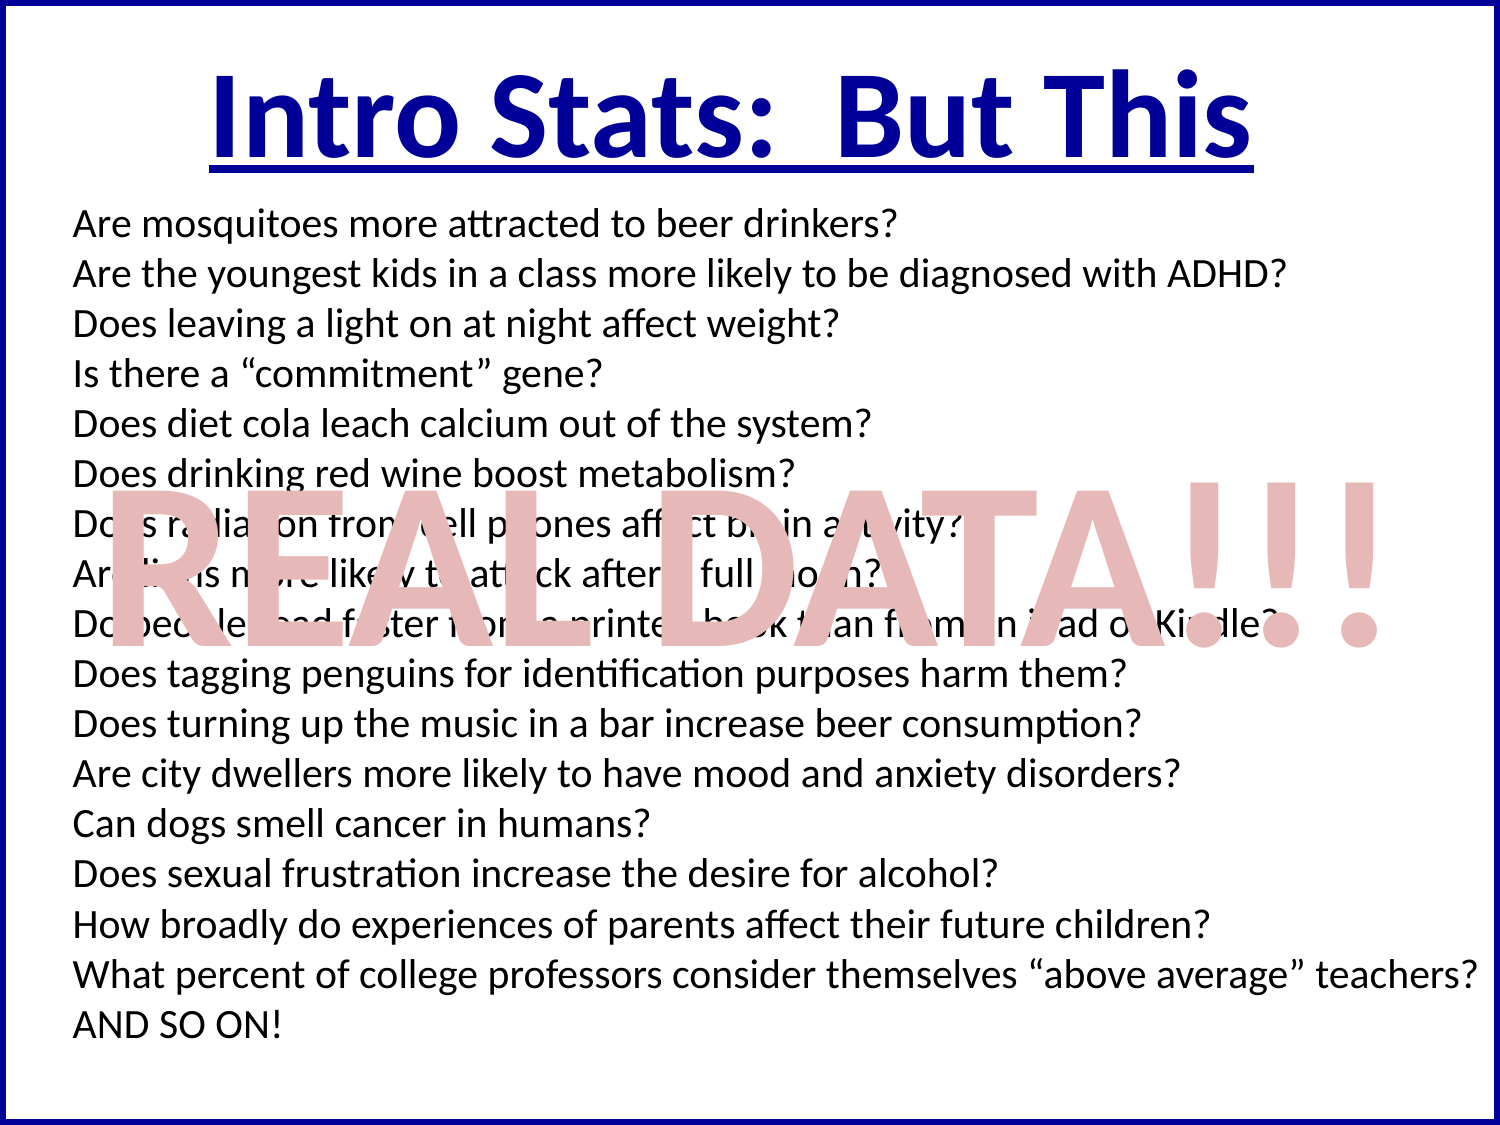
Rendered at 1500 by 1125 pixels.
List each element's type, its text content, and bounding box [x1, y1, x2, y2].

text_box Are mosquitoes more attracted to beer drinkers? Are the youngest kids in a class more likely to be diagnosed with ADHD? Does leaving a light on at night affect weight? Is there a “commitment” gene? Does diet cola leach calcium out of the system? Does drinking red wine boost metabolism? Does radiation from cell phones affect brain activity? Are lions more likely to attack after a full moon? Do people read faster from a printed book than from an iPad or Kindle? Does tagging penguins for identification purposes harm them? Does turning up the music in a bar increase beer consumption? Are city dwellers more likely to have mood and anxiety disorders? Can dogs smell cancer in humans? Does sexual frustration increase the desire for alcohol? How broadly do experiences of parents affect their future children? What percent of college professors consider themselves “above average” teachers? AND SO ON! [57, 188, 1496, 1104]
text_box Intro Stats: But This [112, 24, 1350, 188]
text_box REAL DATA!!! [74, 399, 1424, 702]
